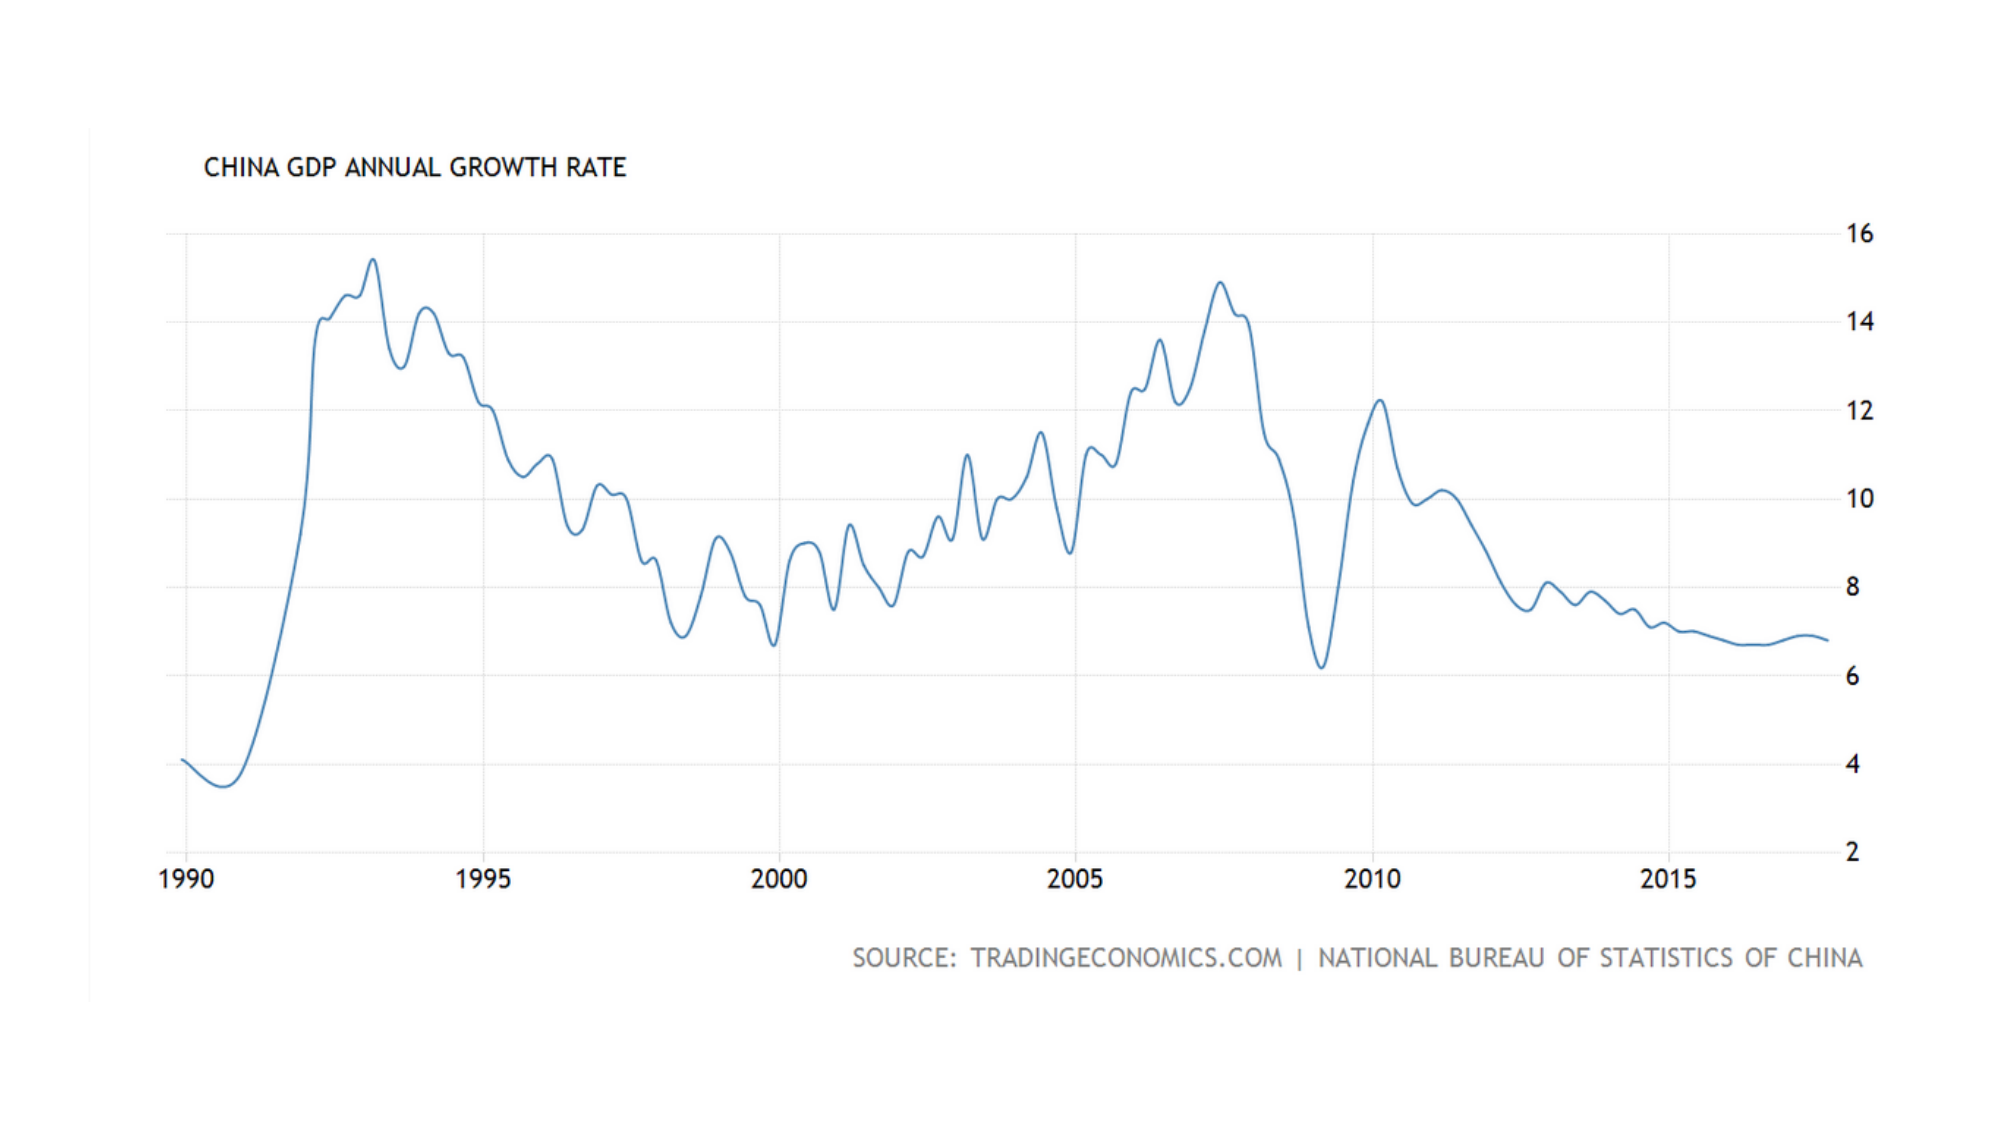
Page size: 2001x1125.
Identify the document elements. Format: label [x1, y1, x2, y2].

picture [86, 128, 1925, 1002]
